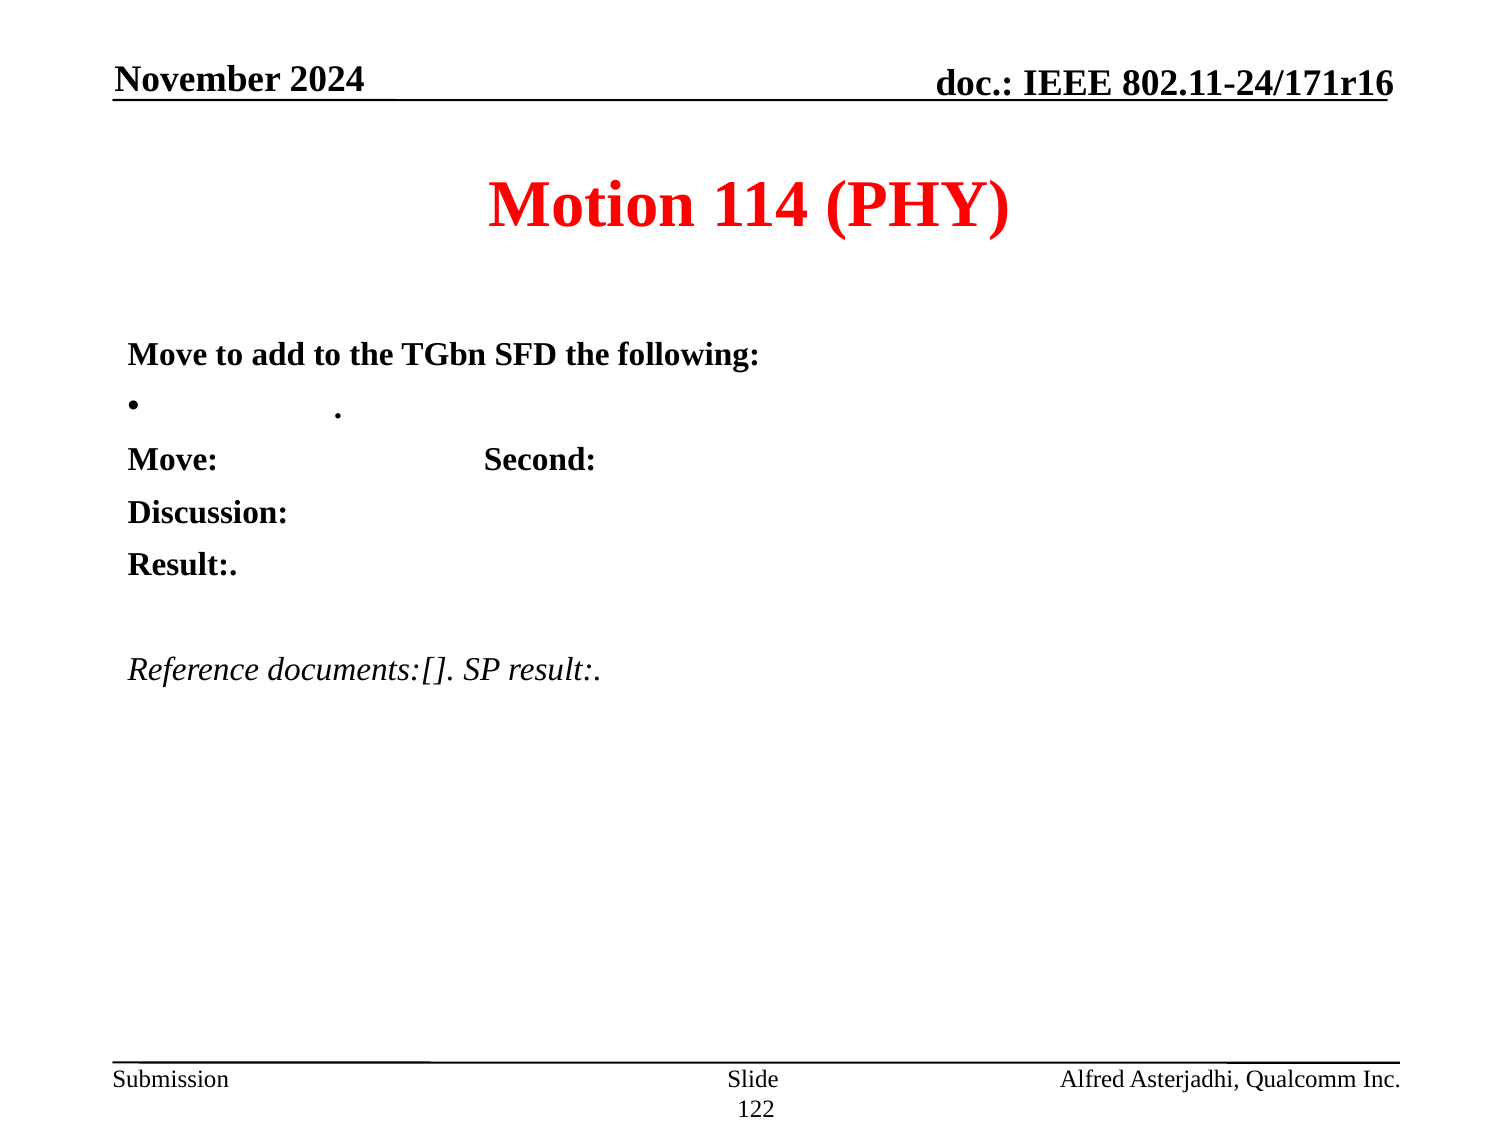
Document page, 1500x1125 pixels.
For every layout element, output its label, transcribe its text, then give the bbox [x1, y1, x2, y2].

title Motion 114 (PHY) [112, 112, 1388, 288]
slide_number Slide 122 [712, 1061, 800, 1123]
footer Alfred Asterjadhi, Qualcomm Inc. [878, 1061, 1402, 1093]
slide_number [114, 54, 423, 100]
list Move to add to the TGbn SFD the following: . Move: Second: Discussion: Result:. Reference documents:[]. SP result:. [112, 324, 1388, 1000]
